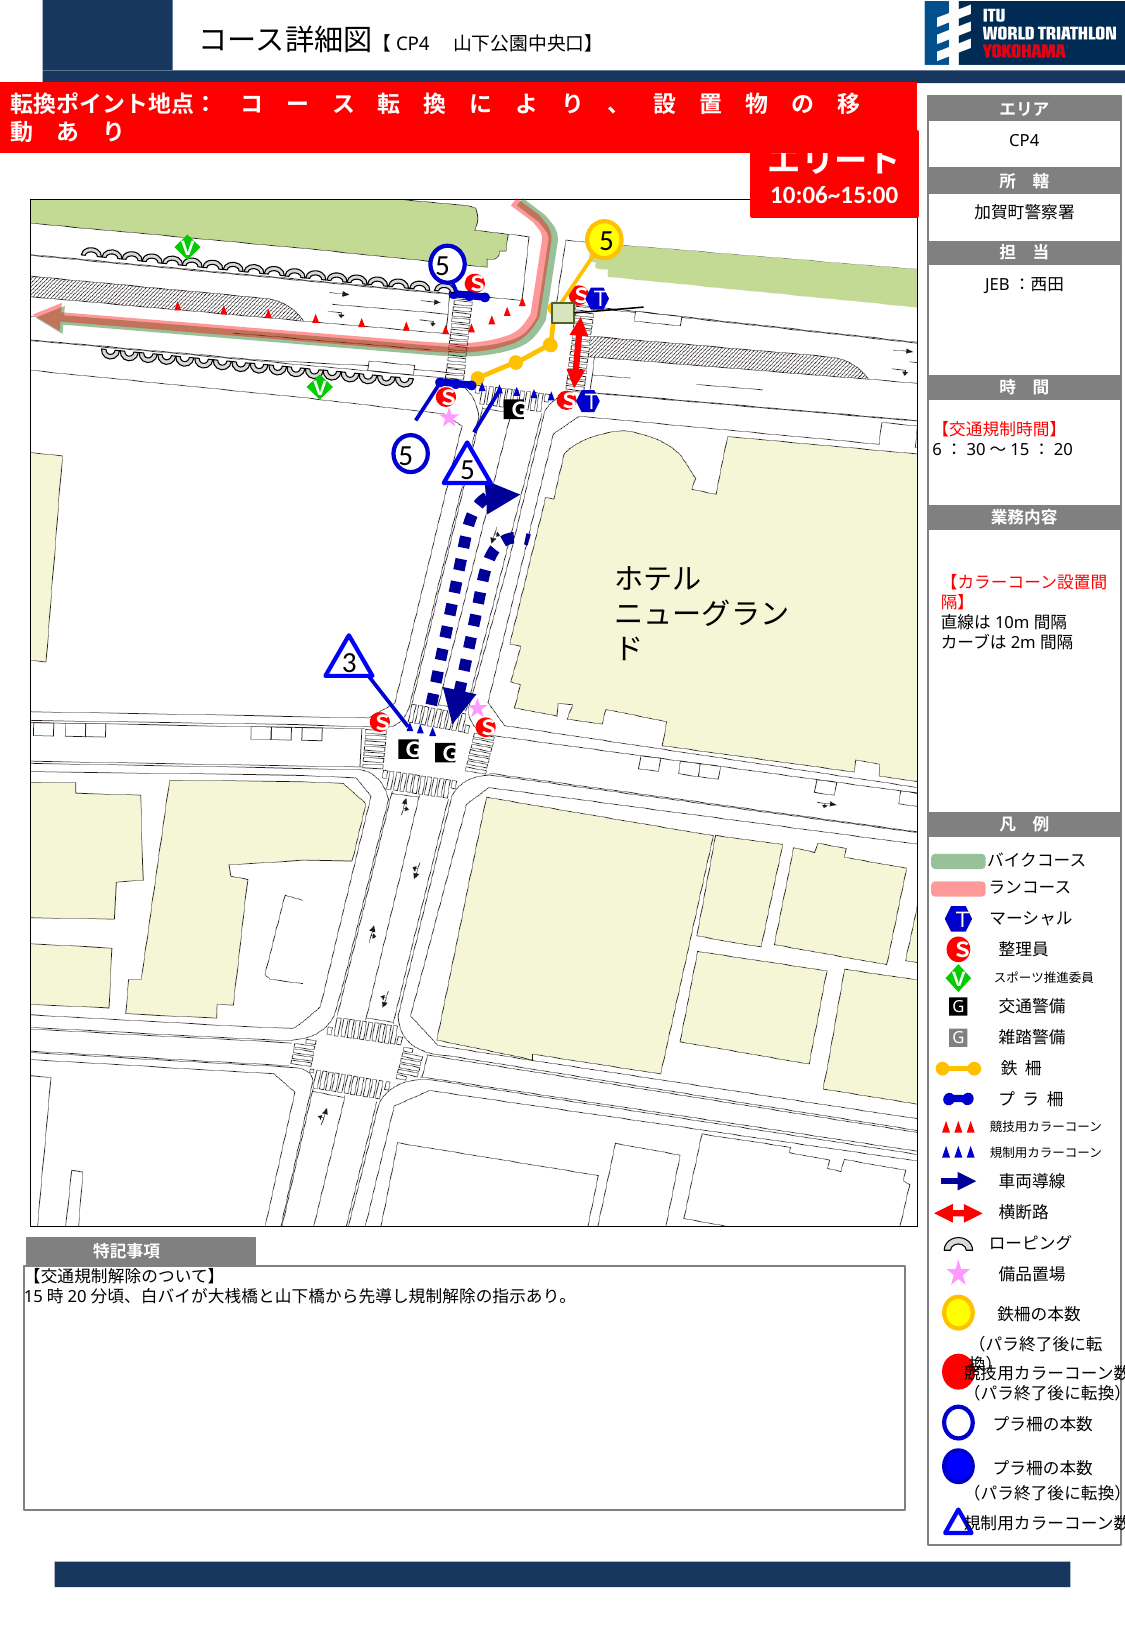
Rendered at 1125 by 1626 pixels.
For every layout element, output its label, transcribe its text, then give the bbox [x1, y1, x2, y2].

text_box CP4 [994, 122, 1055, 157]
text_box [443, 442, 491, 494]
text_box 加賀町警察署 [936, 194, 1114, 230]
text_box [425, 238, 465, 284]
text_box エリート 10:06~15:00 [750, 130, 919, 200]
text_box 転換ポイント地点： コ ー ス 転 換 に よ り 、 設 置 物 の 移 動 あ り [0, 82, 917, 153]
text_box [583, 214, 630, 266]
text_box JEB：西田 [936, 265, 1114, 301]
text_box コース詳細図【CP4 山下公園中央口】 [184, 13, 619, 64]
text_box 【カラーコーン設置間隔】 直線は10m間隔 カーブは2m間隔 [926, 564, 1125, 659]
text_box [30, 199, 918, 1227]
text_box 【交通規制解除のついて】 15時20分頃、白バイが大桟橋と山下橋から先導し規制解除の指示あり。 [22, 1264, 907, 1512]
text_box 特記事項 [24, 1236, 257, 1267]
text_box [388, 428, 429, 473]
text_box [325, 634, 373, 687]
